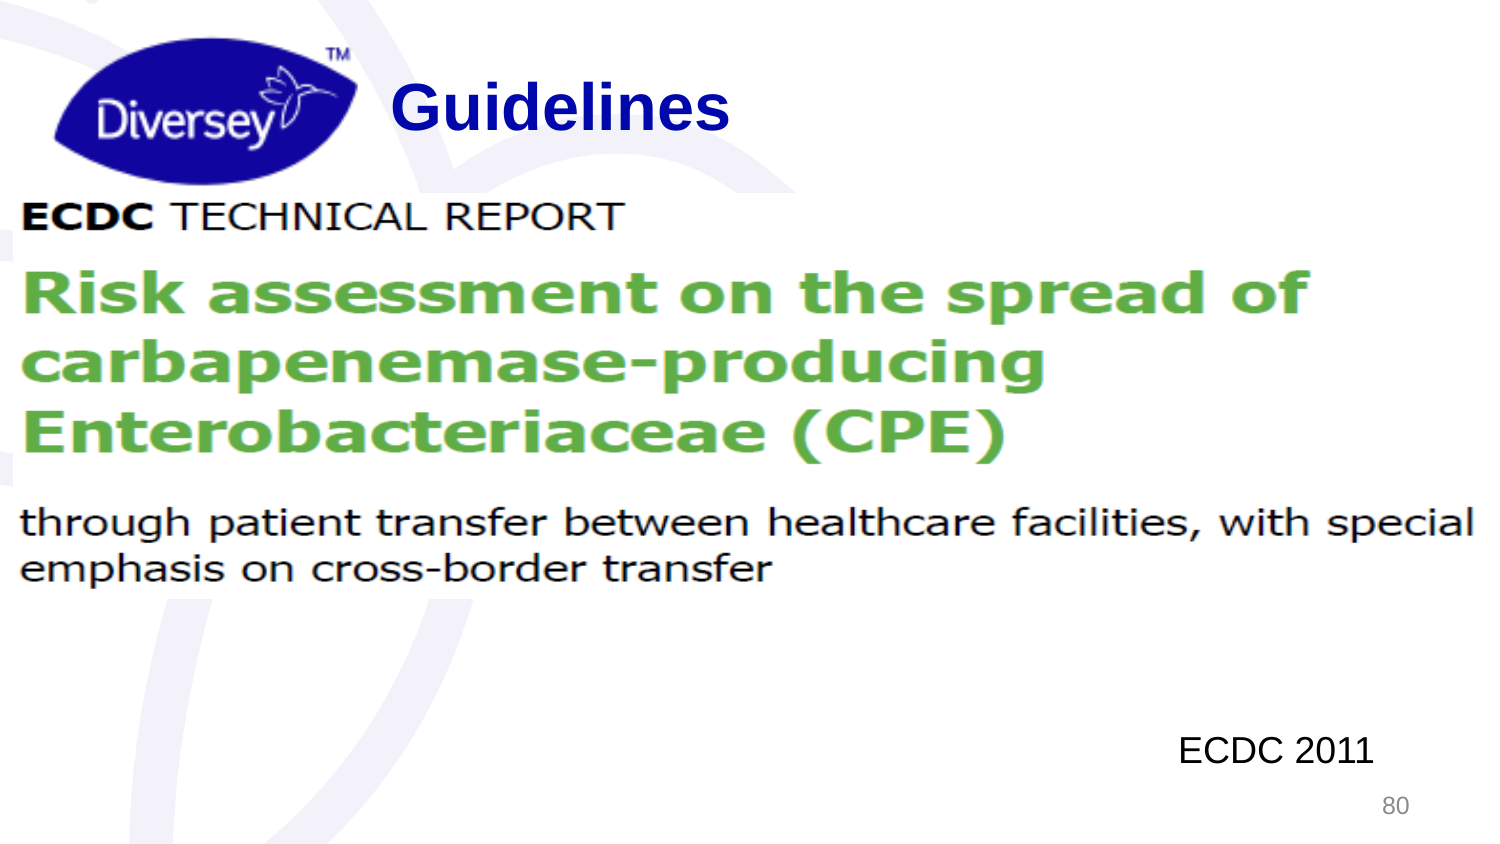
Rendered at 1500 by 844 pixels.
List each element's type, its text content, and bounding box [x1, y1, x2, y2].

title Guidelines [375, 33, 1425, 175]
picture [0, 0, 1500, 844]
text_box ECDC 2011 [1163, 719, 1418, 779]
slide_number 80 [1074, 782, 1425, 827]
